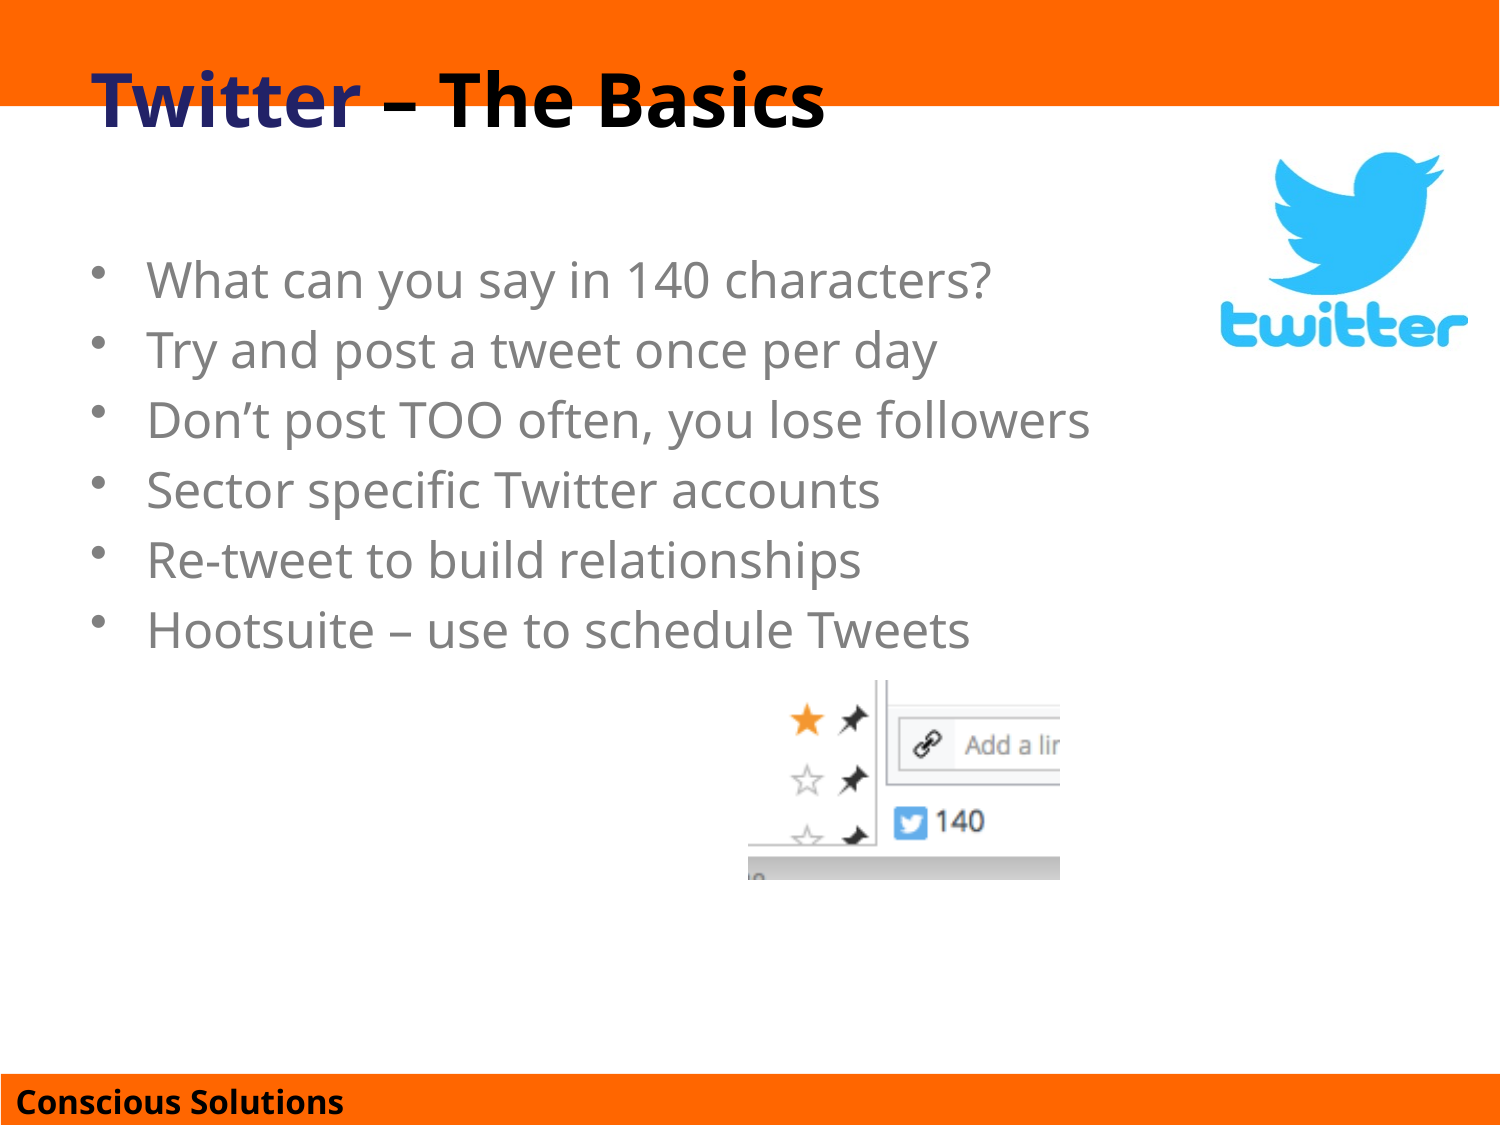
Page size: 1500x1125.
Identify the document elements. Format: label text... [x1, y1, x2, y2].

picture [1220, 126, 1468, 375]
picture [748, 679, 1060, 881]
title Twitter – The Basics [75, 3, 1425, 192]
list What can you say in 140 characters? Try and post a tweet once per day Don’t post TOO often, you lose followers Sector specific Twitter accounts Re-tweet to build relationships Hootsuite – use to schedule Tweets [75, 240, 1364, 968]
